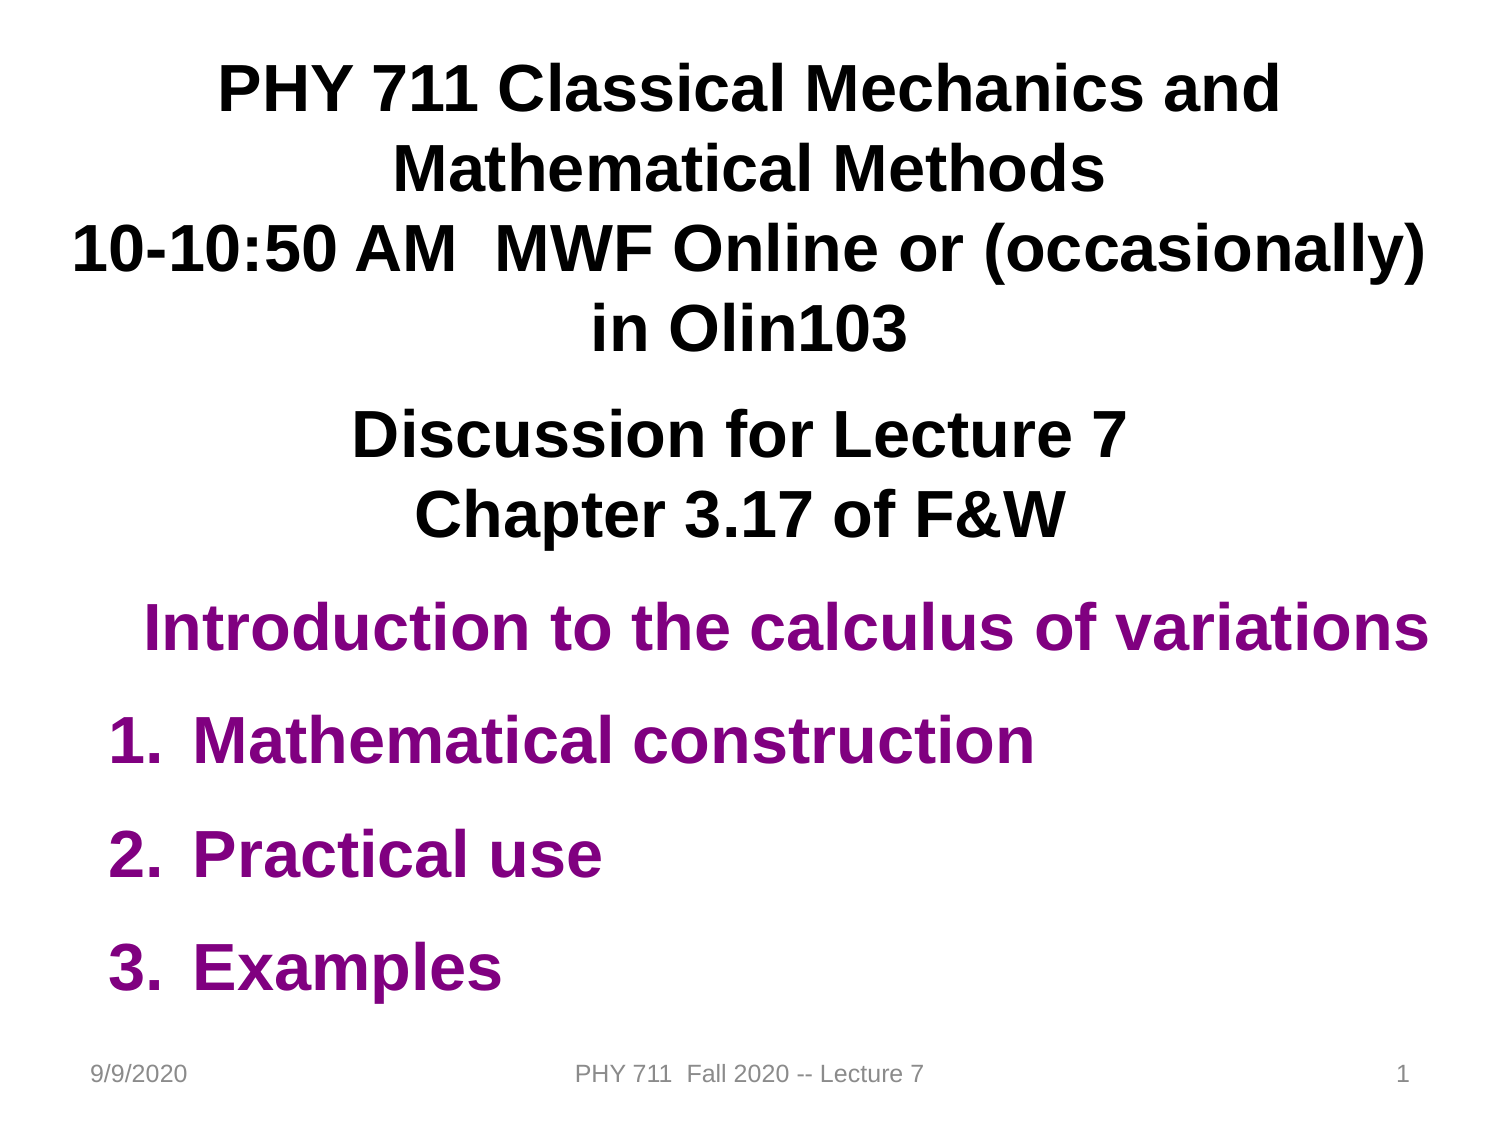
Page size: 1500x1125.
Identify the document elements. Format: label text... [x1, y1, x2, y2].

text_box PHY 711 Classical Mechanics and Mathematical Methods 10-10:50 AM MWF Online or (occasionally) in Olin103 Discussion for Lecture 7 Chapter 3.17 of F&W Introduction to the calculus of variations Mathematical construction Practical use Examples Example problems [18, 37, 1482, 1125]
